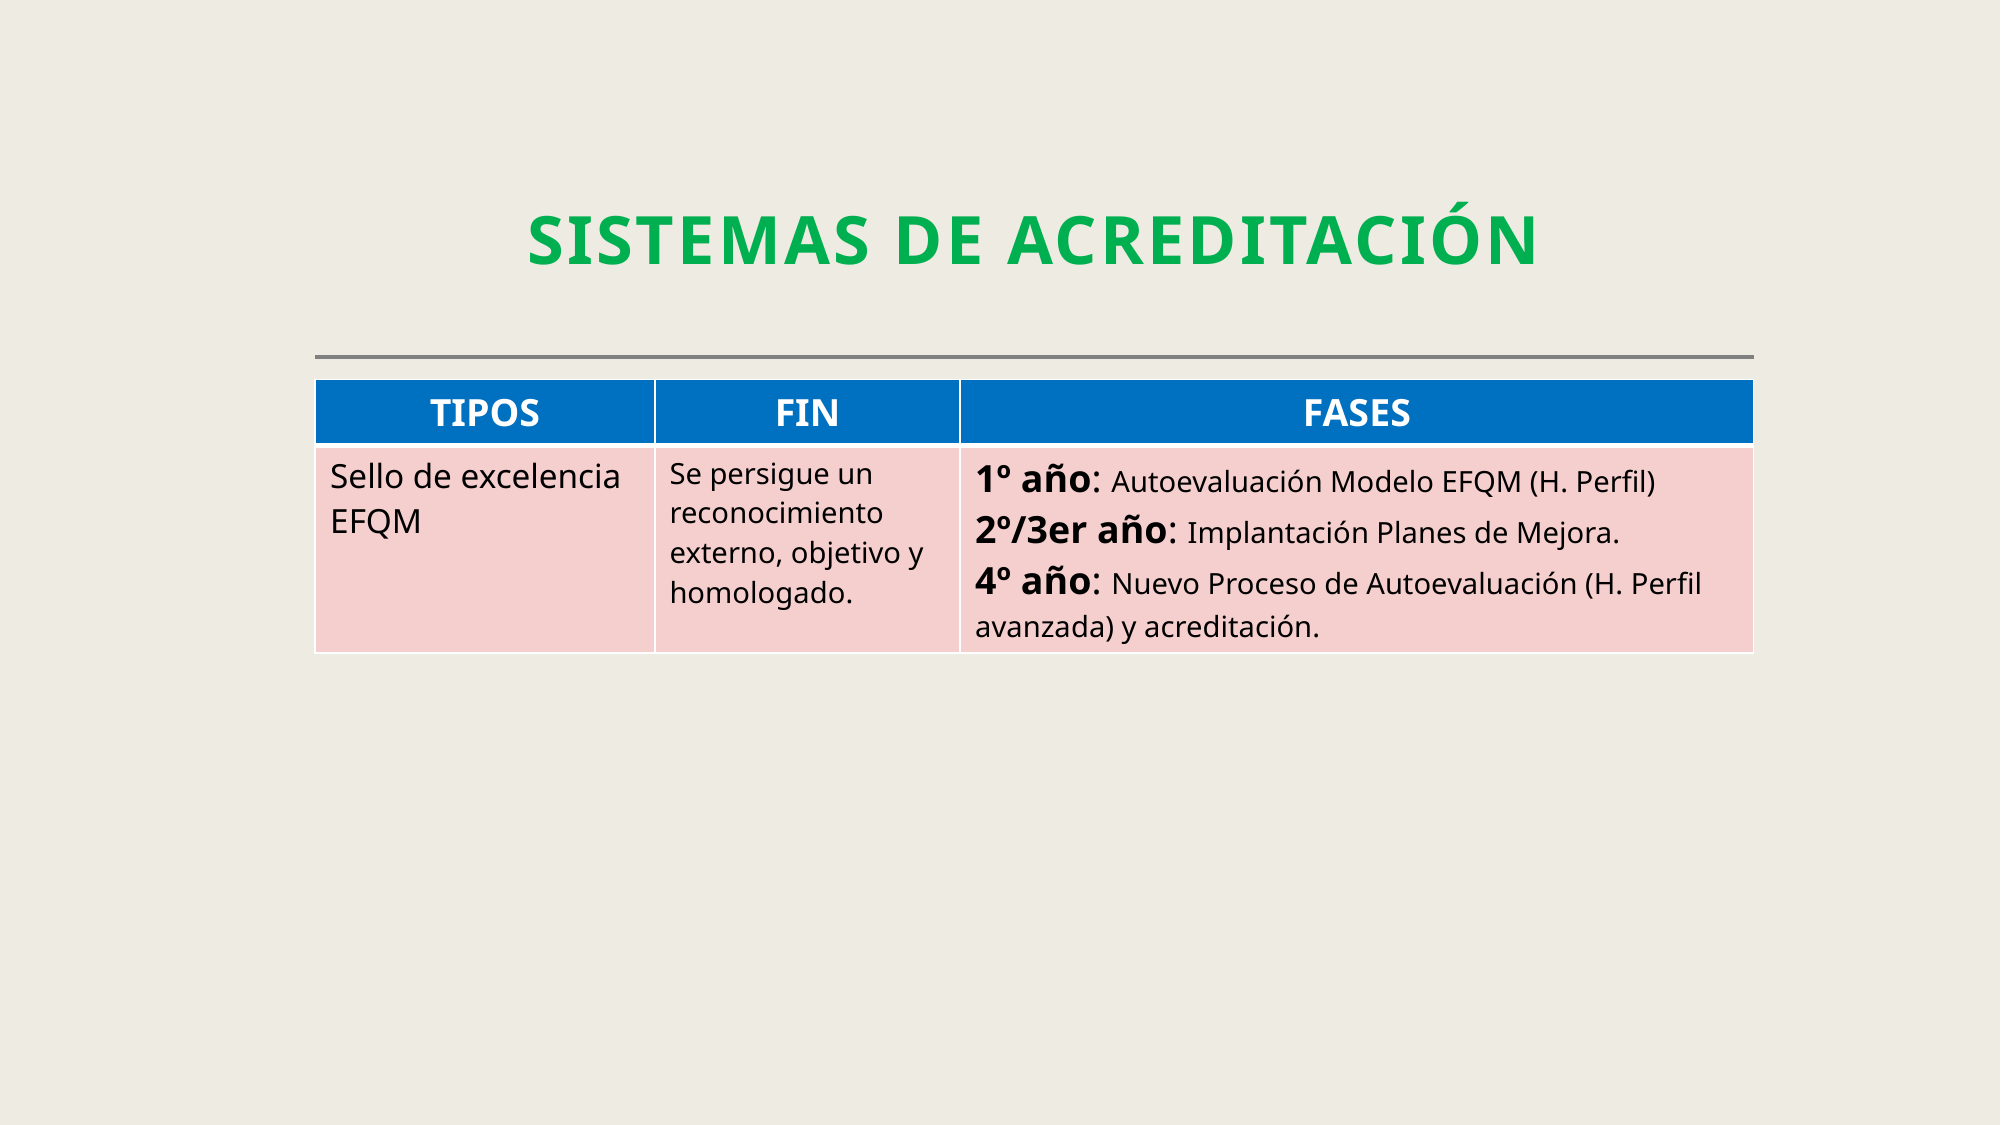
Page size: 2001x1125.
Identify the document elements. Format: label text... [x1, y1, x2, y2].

table_cell Sello de excelencia EFQM [316, 448, 654, 652]
table_header FASES [961, 380, 1753, 443]
title SISTEMAS DE ACREDITACIÓN [315, 72, 1754, 294]
table_cell 1º año: Autoevaluación Modelo EFQM (H. Perfil) 2º/3er año: Implantación Planes de Mejora. 4º año: Nuevo Proceso de Autoevaluación (H. Perfil avanzada) y acreditación. [961, 448, 1753, 652]
table_header FIN [656, 380, 959, 443]
table_cell Se persigue un reconocimiento externo, objetivo y homologado. [656, 448, 959, 652]
table_header TIPOS [316, 380, 654, 443]
